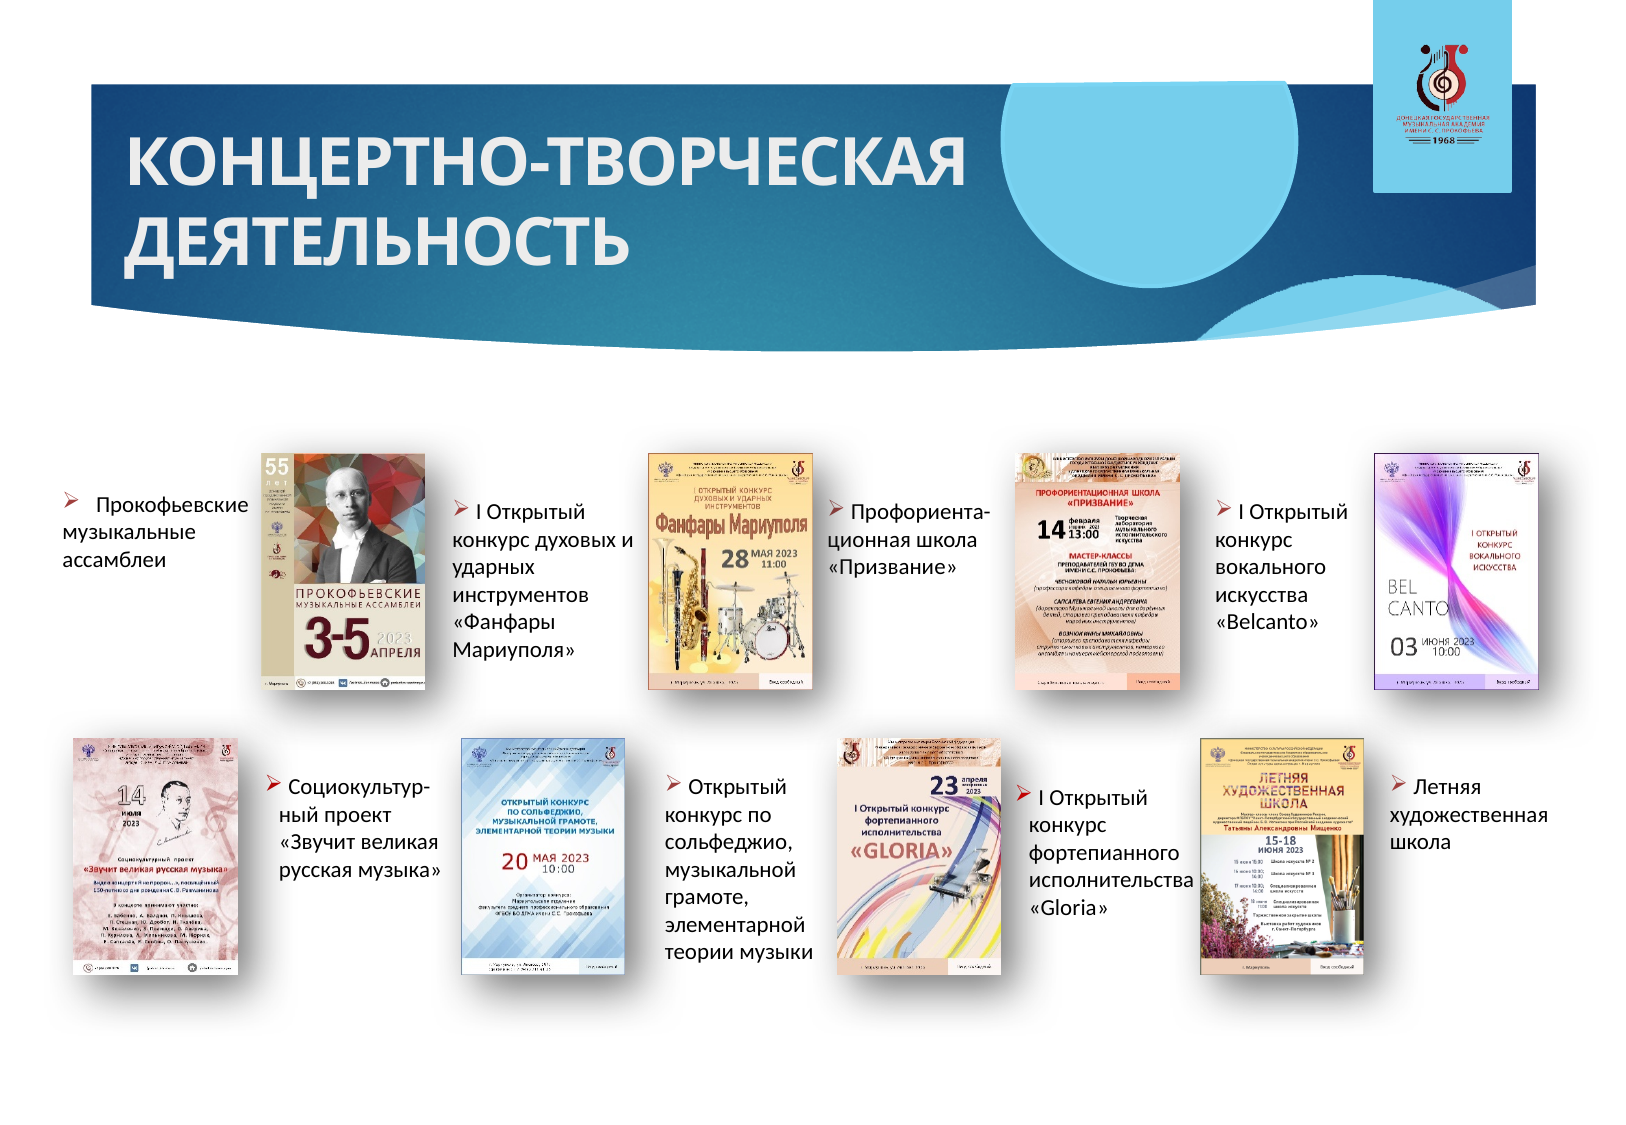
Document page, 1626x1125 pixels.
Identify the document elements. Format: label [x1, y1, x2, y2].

picture [261, 452, 426, 690]
picture [837, 738, 1002, 976]
text_box [0, 0, 1625, 1125]
picture [73, 738, 238, 976]
picture [461, 738, 626, 976]
picture [1015, 452, 1180, 690]
picture [1374, 452, 1539, 690]
picture [648, 452, 813, 690]
picture [1199, 738, 1364, 976]
text_box [1002, 0, 1510, 287]
